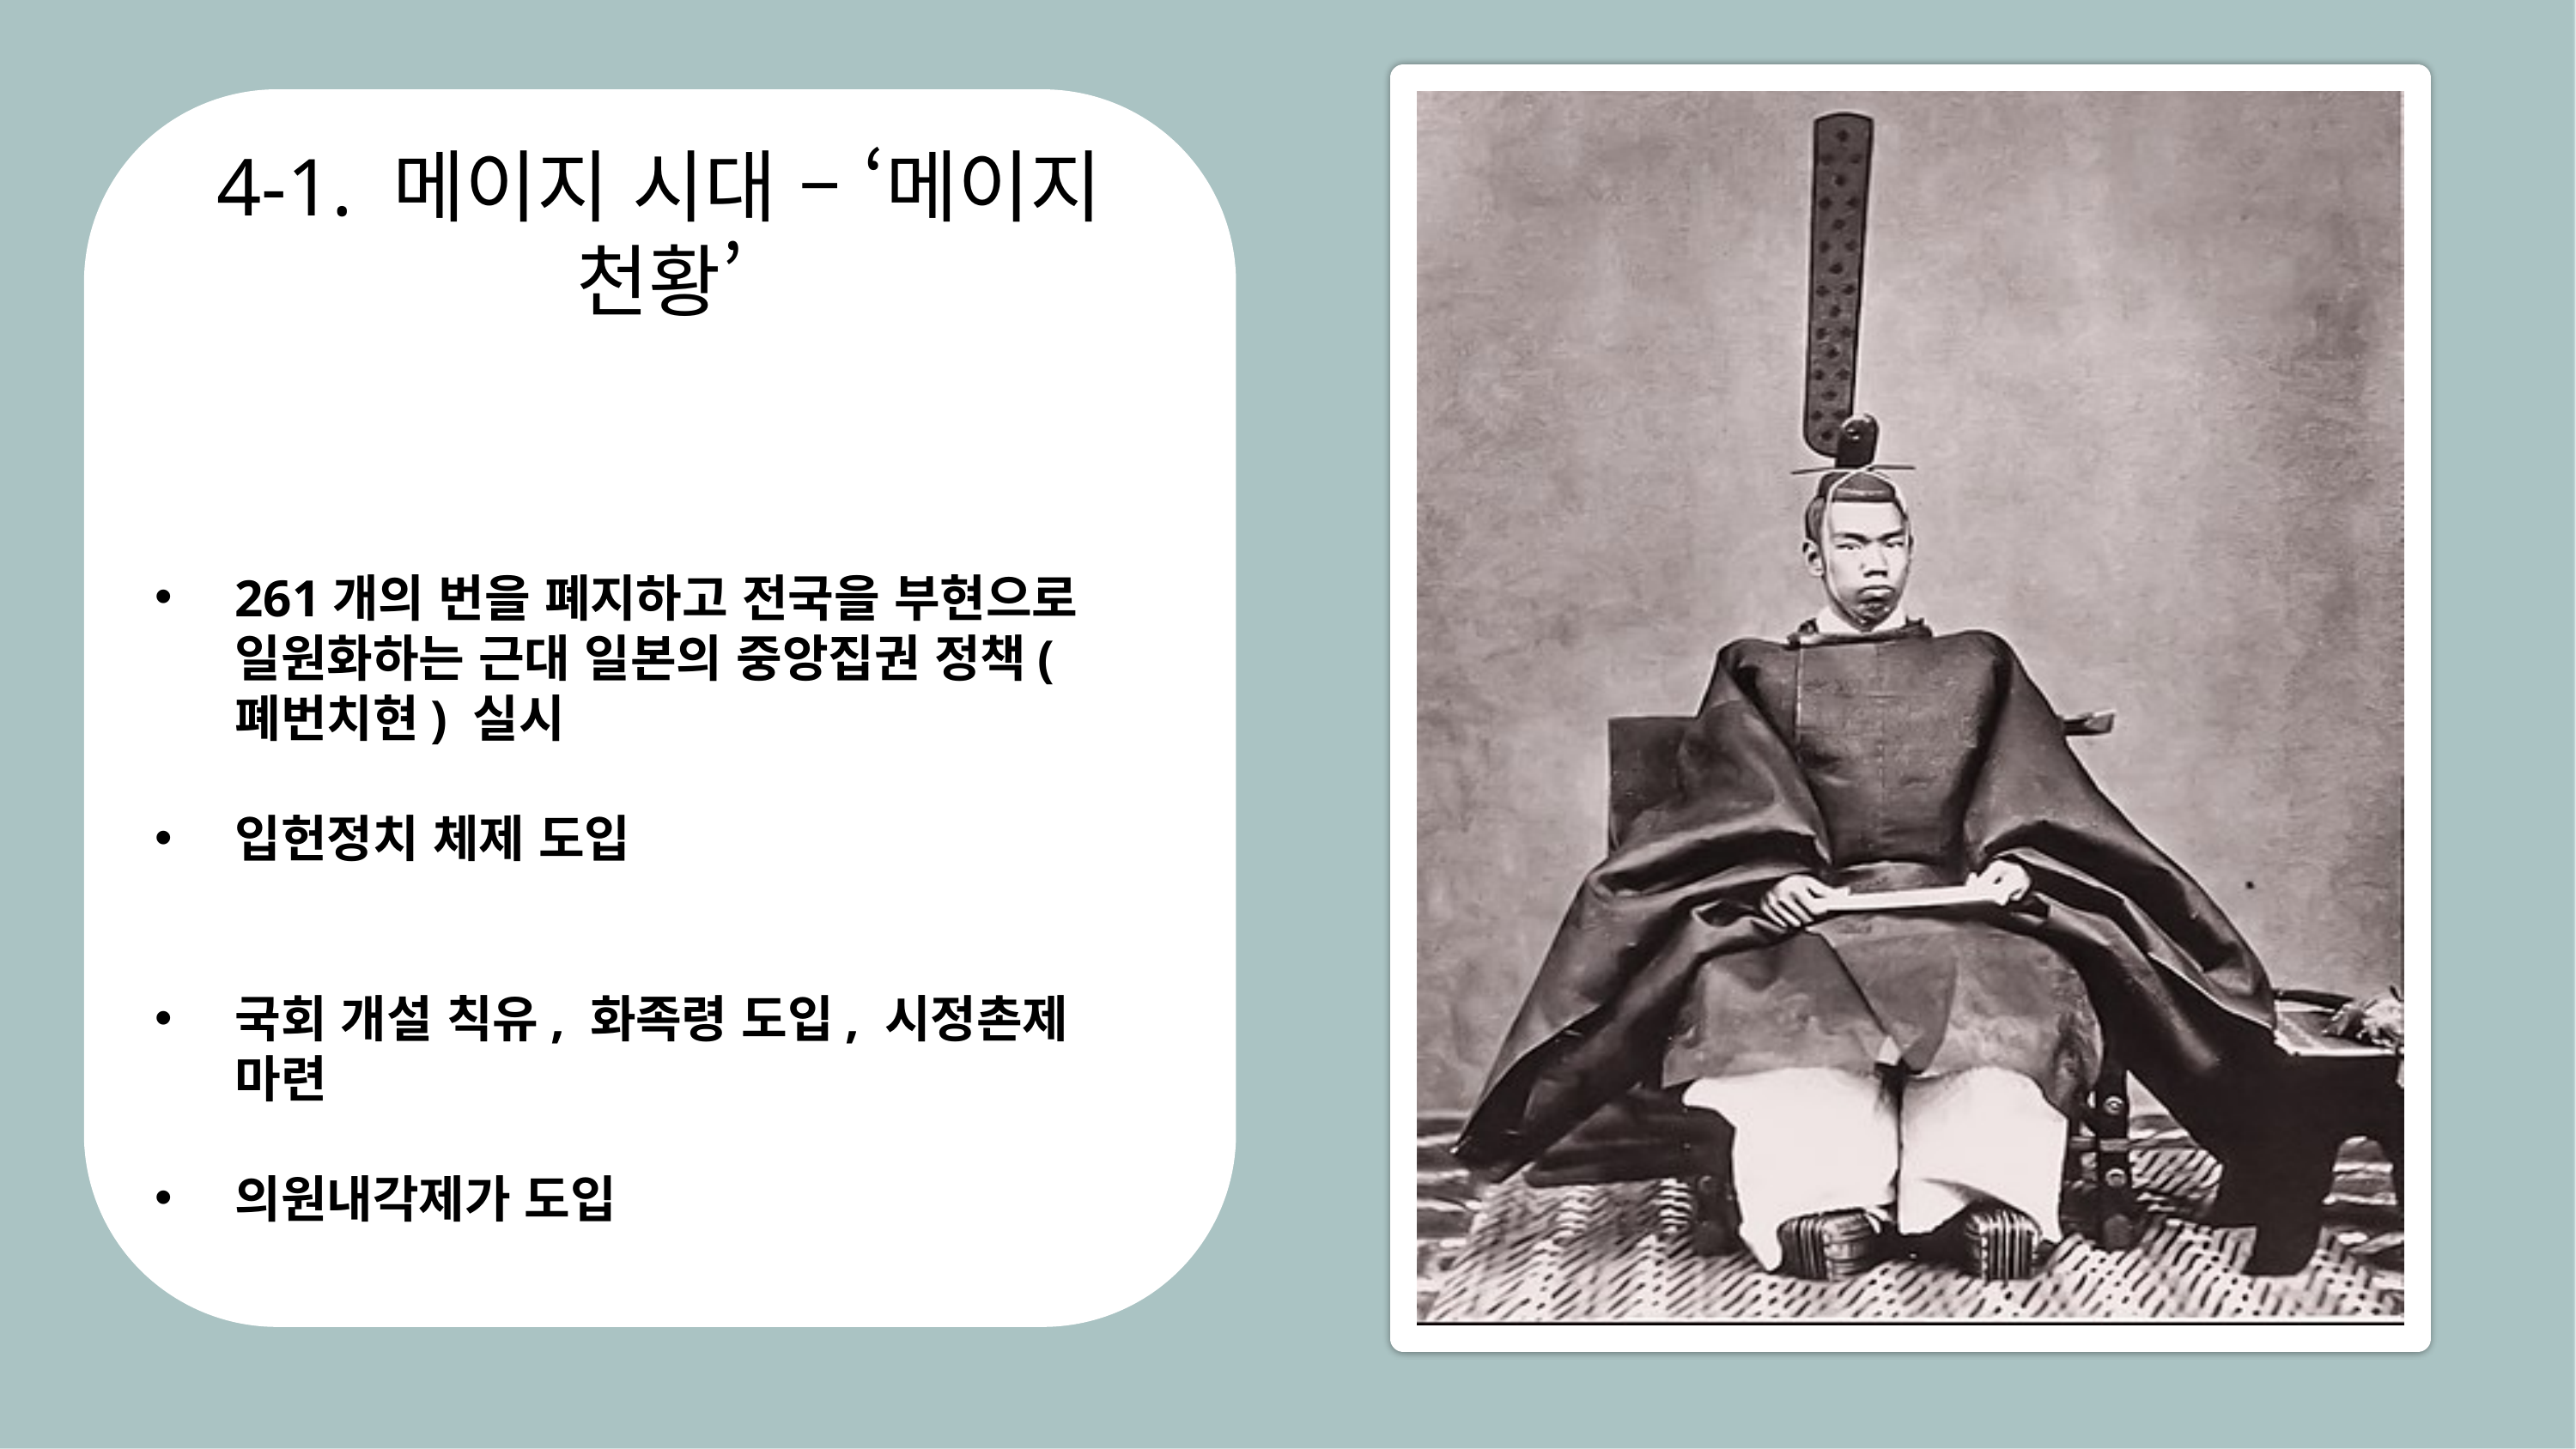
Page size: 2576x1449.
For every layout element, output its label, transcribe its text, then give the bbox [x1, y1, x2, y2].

text_box 4-1. 메이지 시대 – ‘메이지 천황’ 261개의 번을 폐지하고 전국을 부현으로 일원화하는 근대 일본의 중앙집권 정책(폐번치현) 실시 입헌정치 체제 도입 국회 개설 칙유, 화족령 도입, 시정촌제 마련 의원내각제가 도입 [83, 89, 1236, 1327]
picture [0, 0, 2576, 1449]
